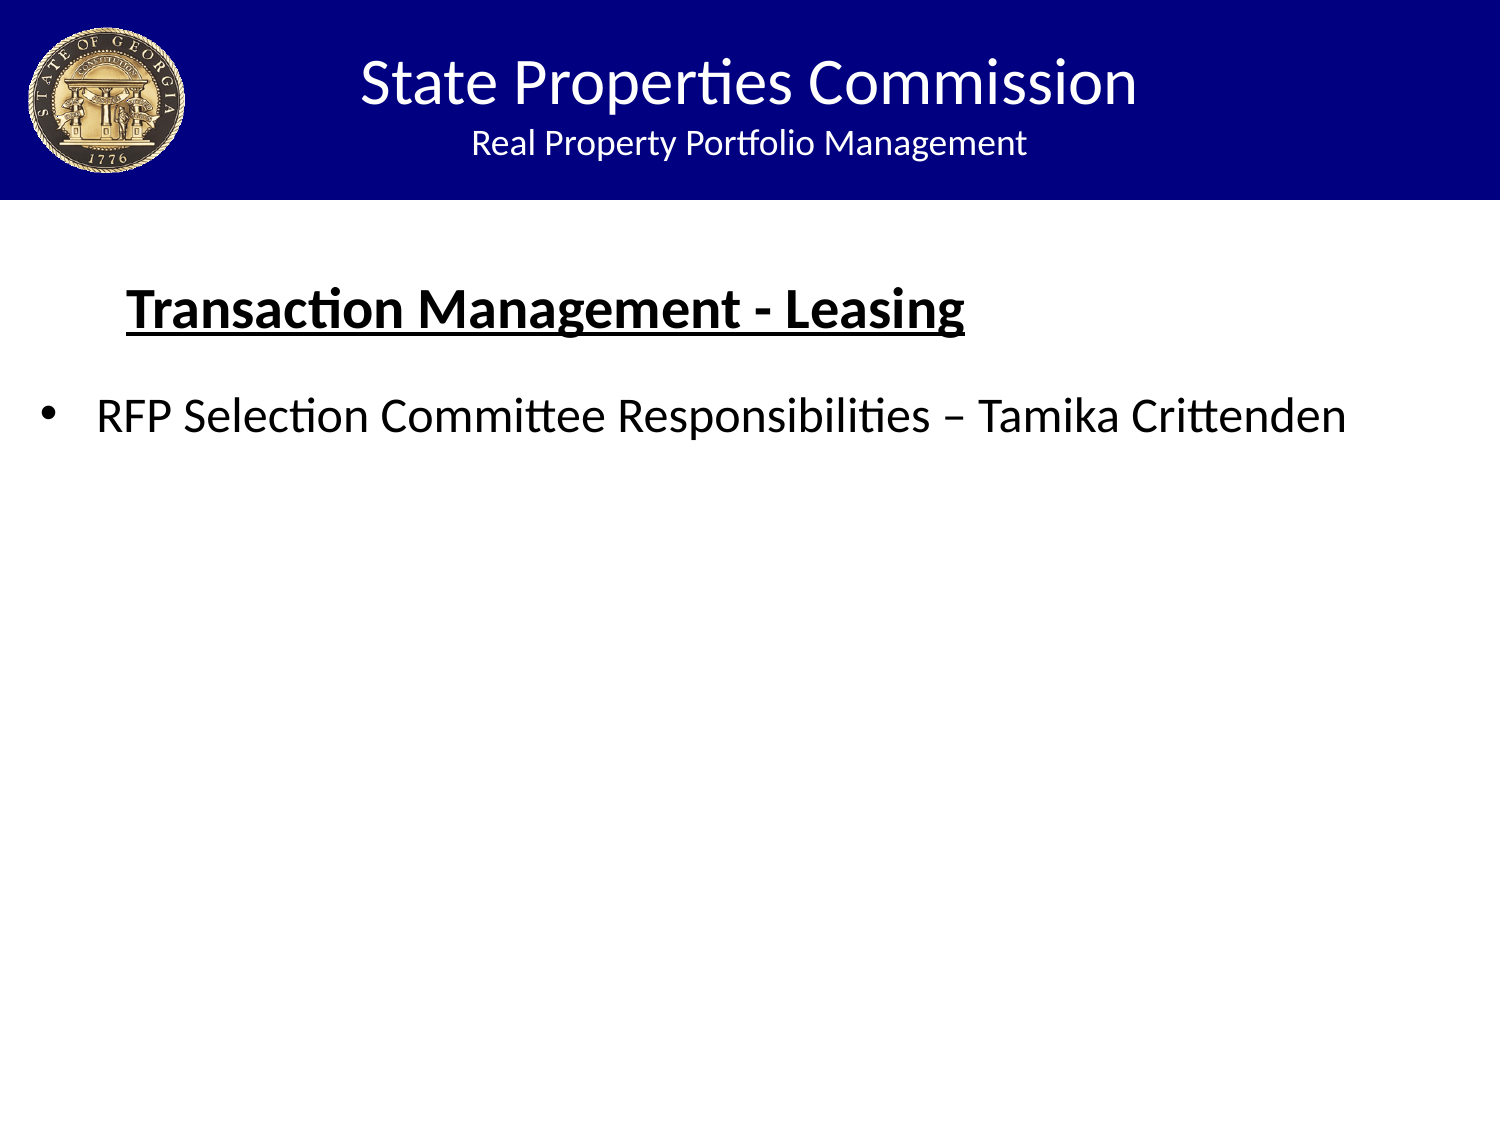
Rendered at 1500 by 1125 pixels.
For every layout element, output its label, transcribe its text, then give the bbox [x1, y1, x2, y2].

text_box Transaction Management - Leasing [111, 262, 981, 348]
list RFP Selection Committee Responsibilities – Tamika Crittenden [24, 375, 1425, 638]
picture [24, 24, 188, 176]
text_box State Properties Commission Real Property Portfolio Management [0, 0, 1500, 200]
